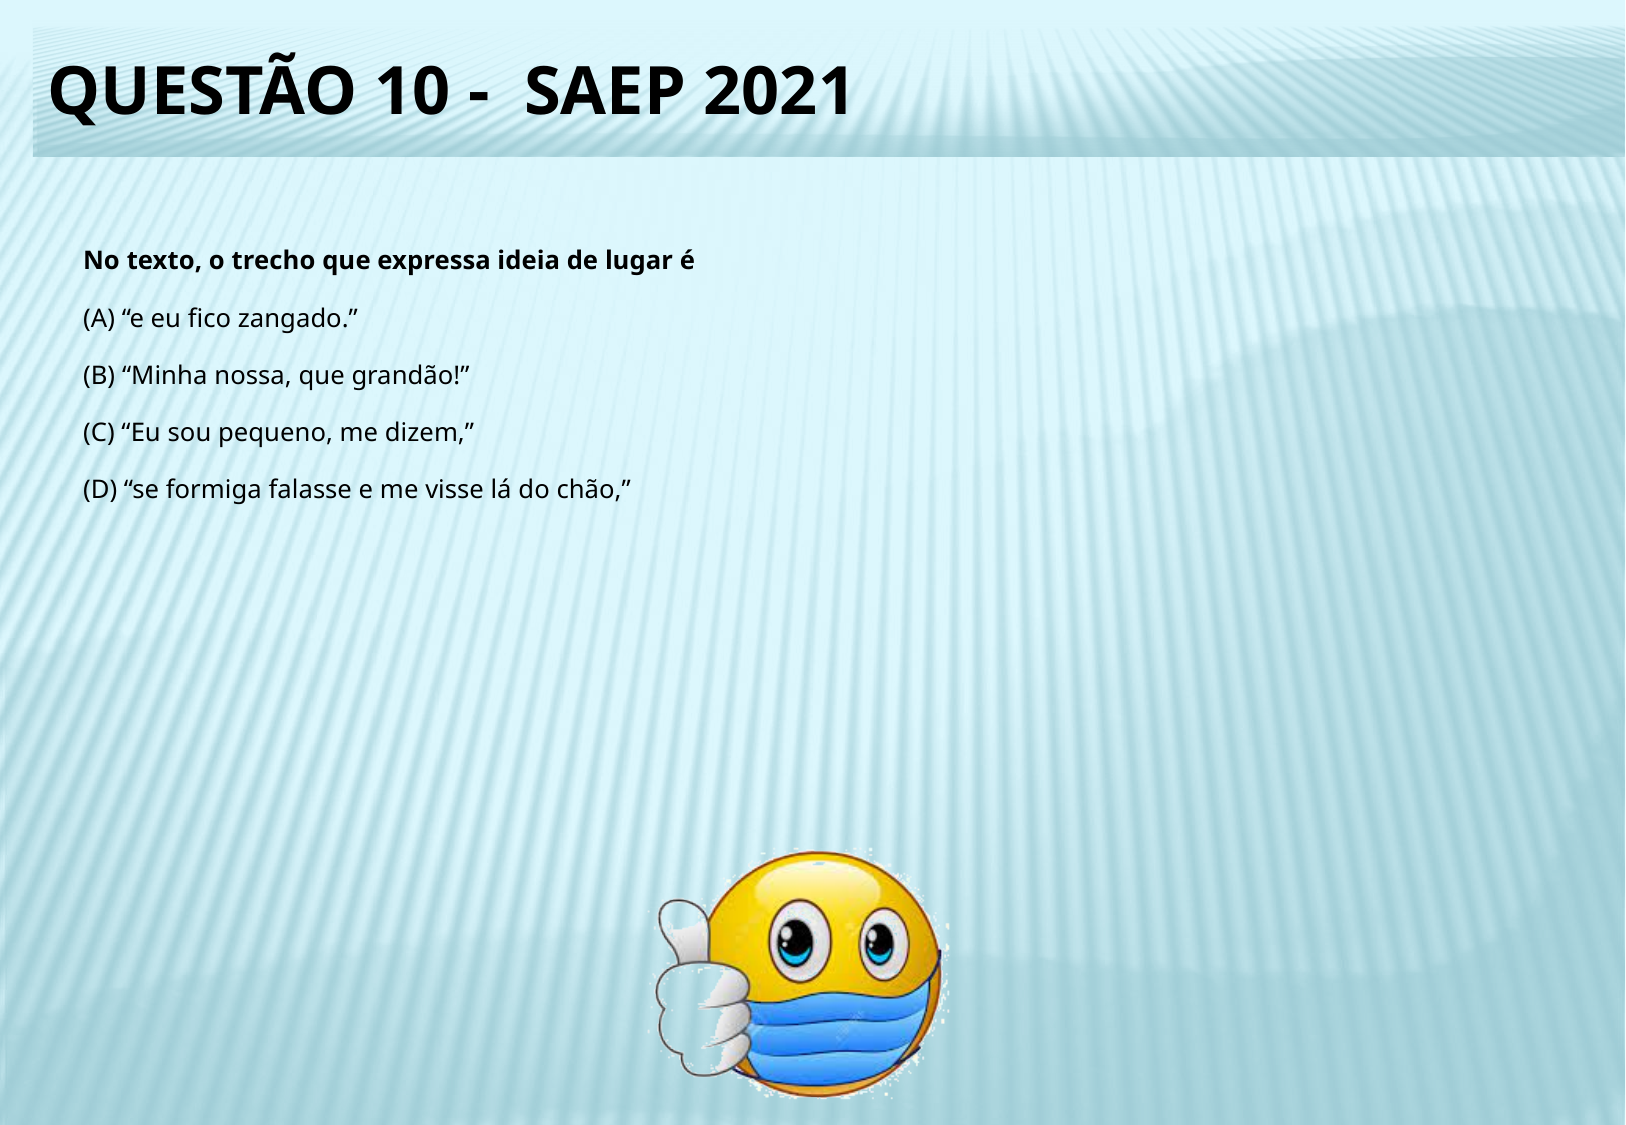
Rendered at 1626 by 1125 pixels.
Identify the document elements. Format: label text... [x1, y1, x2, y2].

picture [623, 798, 976, 1125]
title Questão 10 - saep 2021 [32, 19, 1625, 157]
list No texto, o trecho que expressa ideia de lugar é (A) “e eu fico zangado.” (B) “Minha nossa, que grandão!” (C) “Eu sou pequeno, me dizem,” (D) “se formiga falasse e me visse lá do chão,” [68, 196, 1604, 1047]
